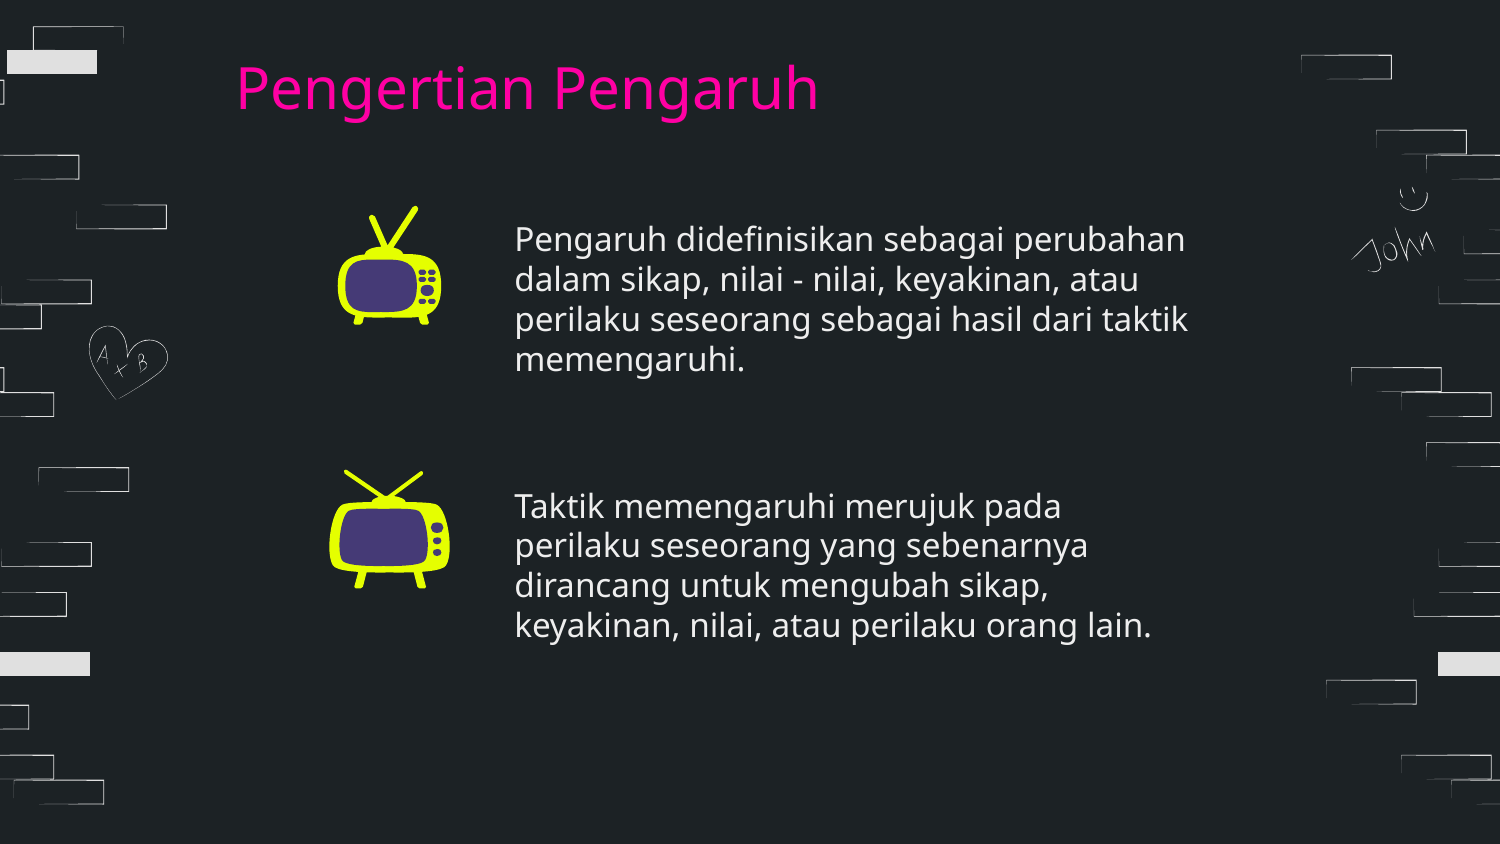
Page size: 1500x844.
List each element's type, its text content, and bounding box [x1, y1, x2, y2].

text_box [337, 205, 442, 325]
subtitle Taktik memengaruhi merujuk pada perilaku seseorang yang sebenarnya dirancang untuk mengubah sikap, keyakinan, nilai, atau perilaku orang lain. [499, 469, 1195, 625]
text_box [324, 469, 455, 589]
title Pengertian Pengaruh [0, 36, 1136, 131]
subtitle Pengaruh didefinisikan sebagai perubahan dalam sikap, nilai - nilai, keyakinan, atau perilaku seseorang sebagai hasil dari taktik memengaruhi. [499, 202, 1275, 358]
